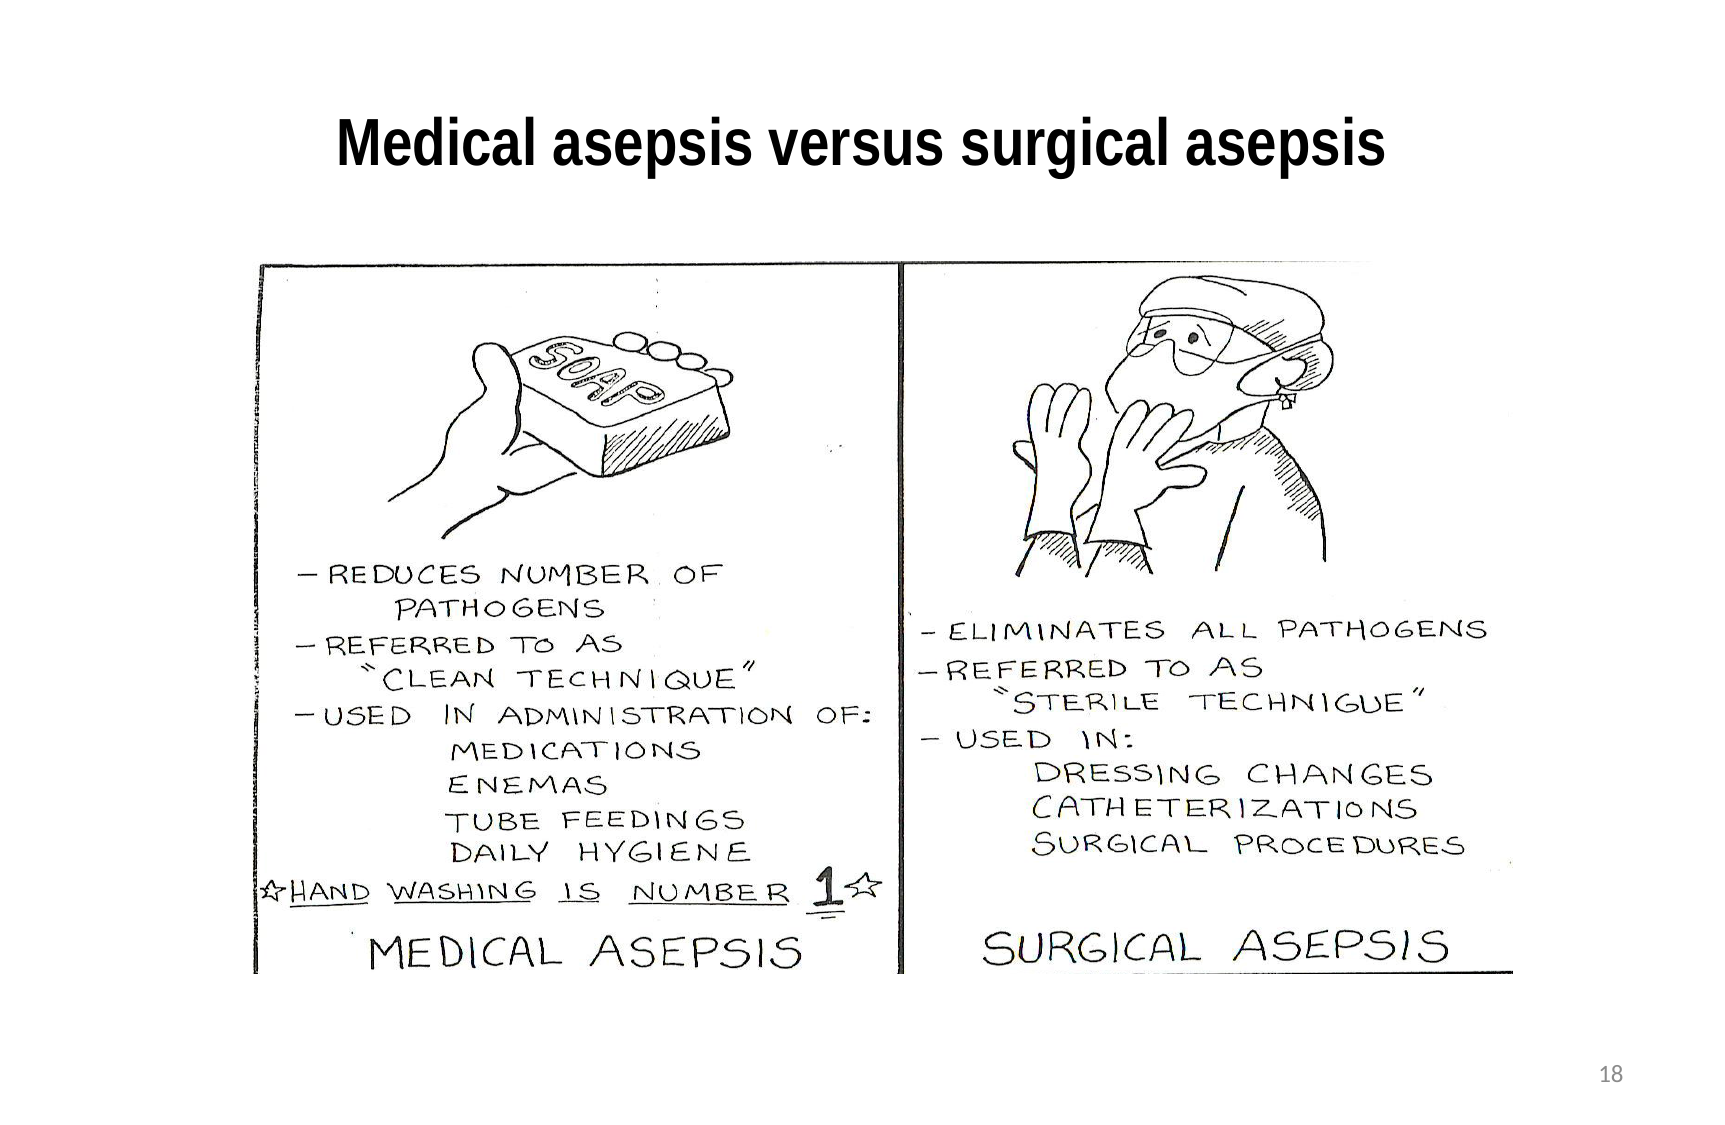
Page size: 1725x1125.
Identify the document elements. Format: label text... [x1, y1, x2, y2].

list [252, 261, 1513, 975]
slide_number 18 [1236, 1042, 1639, 1103]
title Medical asepsis versus surgical asepsis [86, 45, 1639, 233]
